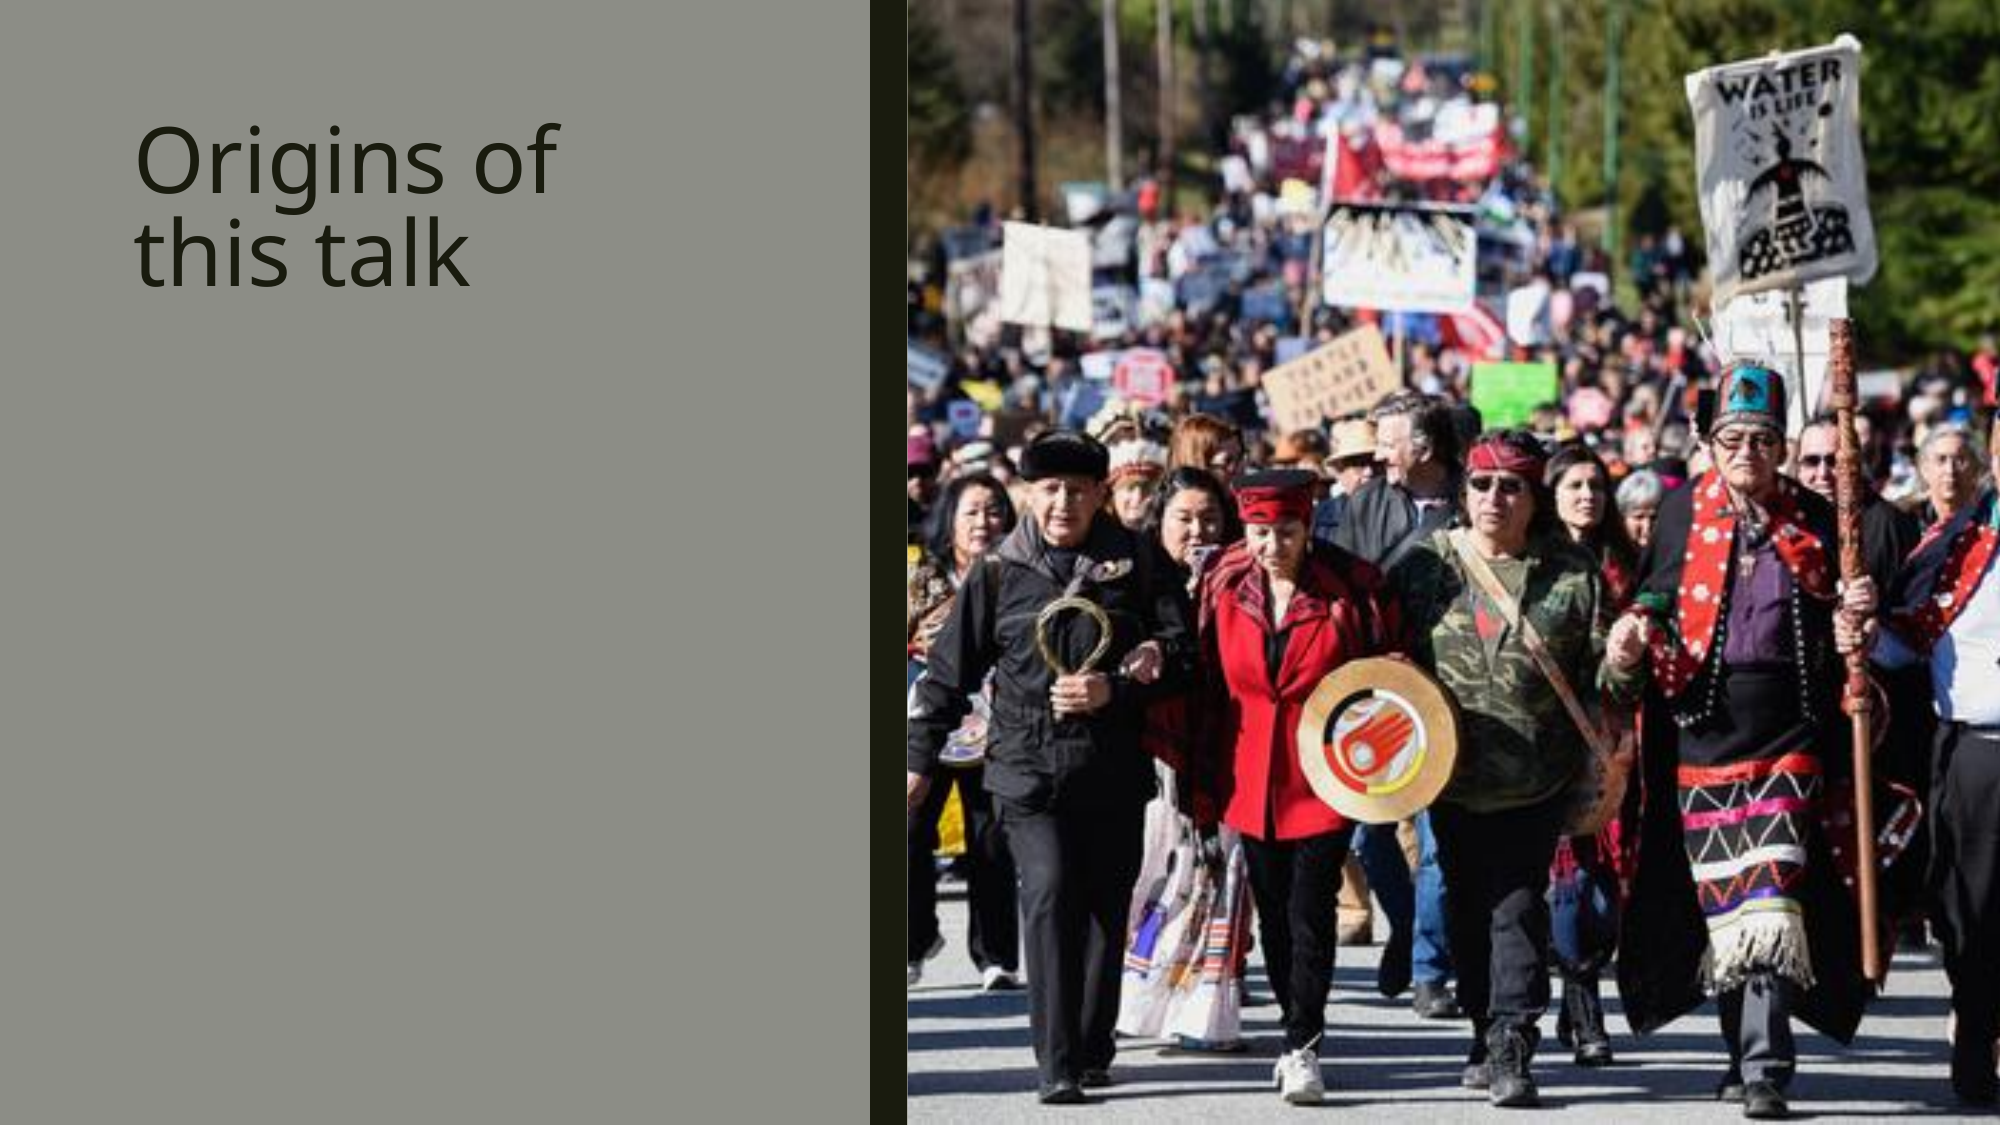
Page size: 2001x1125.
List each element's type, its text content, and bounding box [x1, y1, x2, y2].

picture [907, 0, 2000, 1125]
title Origins of this talk [118, 112, 752, 467]
